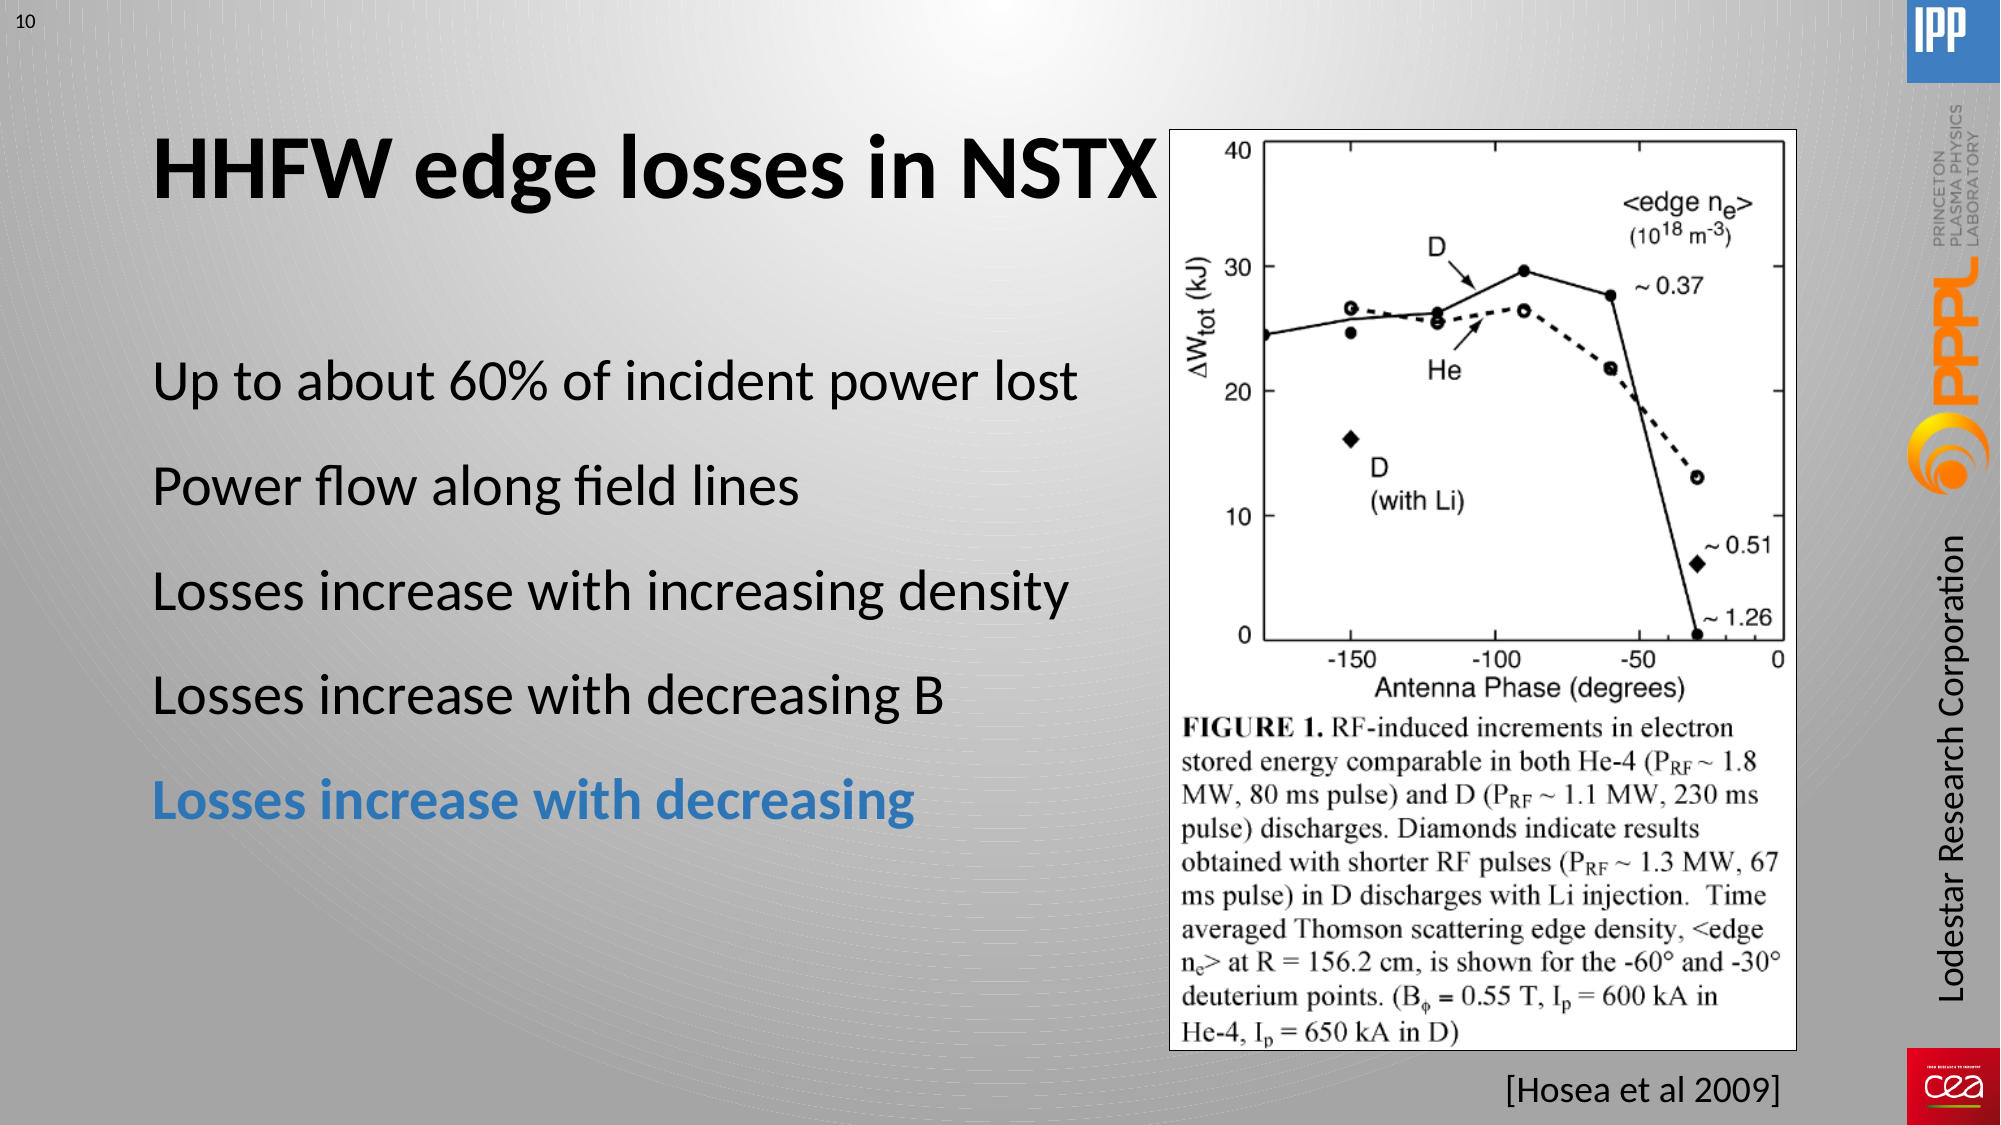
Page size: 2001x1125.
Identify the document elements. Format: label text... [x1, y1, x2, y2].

picture [1906, 1048, 2000, 1125]
slide_number 10 [0, 0, 56, 61]
picture [1906, 0, 2000, 84]
text_box Lodestar Research Corporation [1918, 515, 1978, 1023]
title HHFW edge losses in NSTX [137, 59, 1863, 278]
text_box [Hosea et al 2009] [1490, 1057, 1797, 1118]
picture [1169, 105, 2000, 1051]
